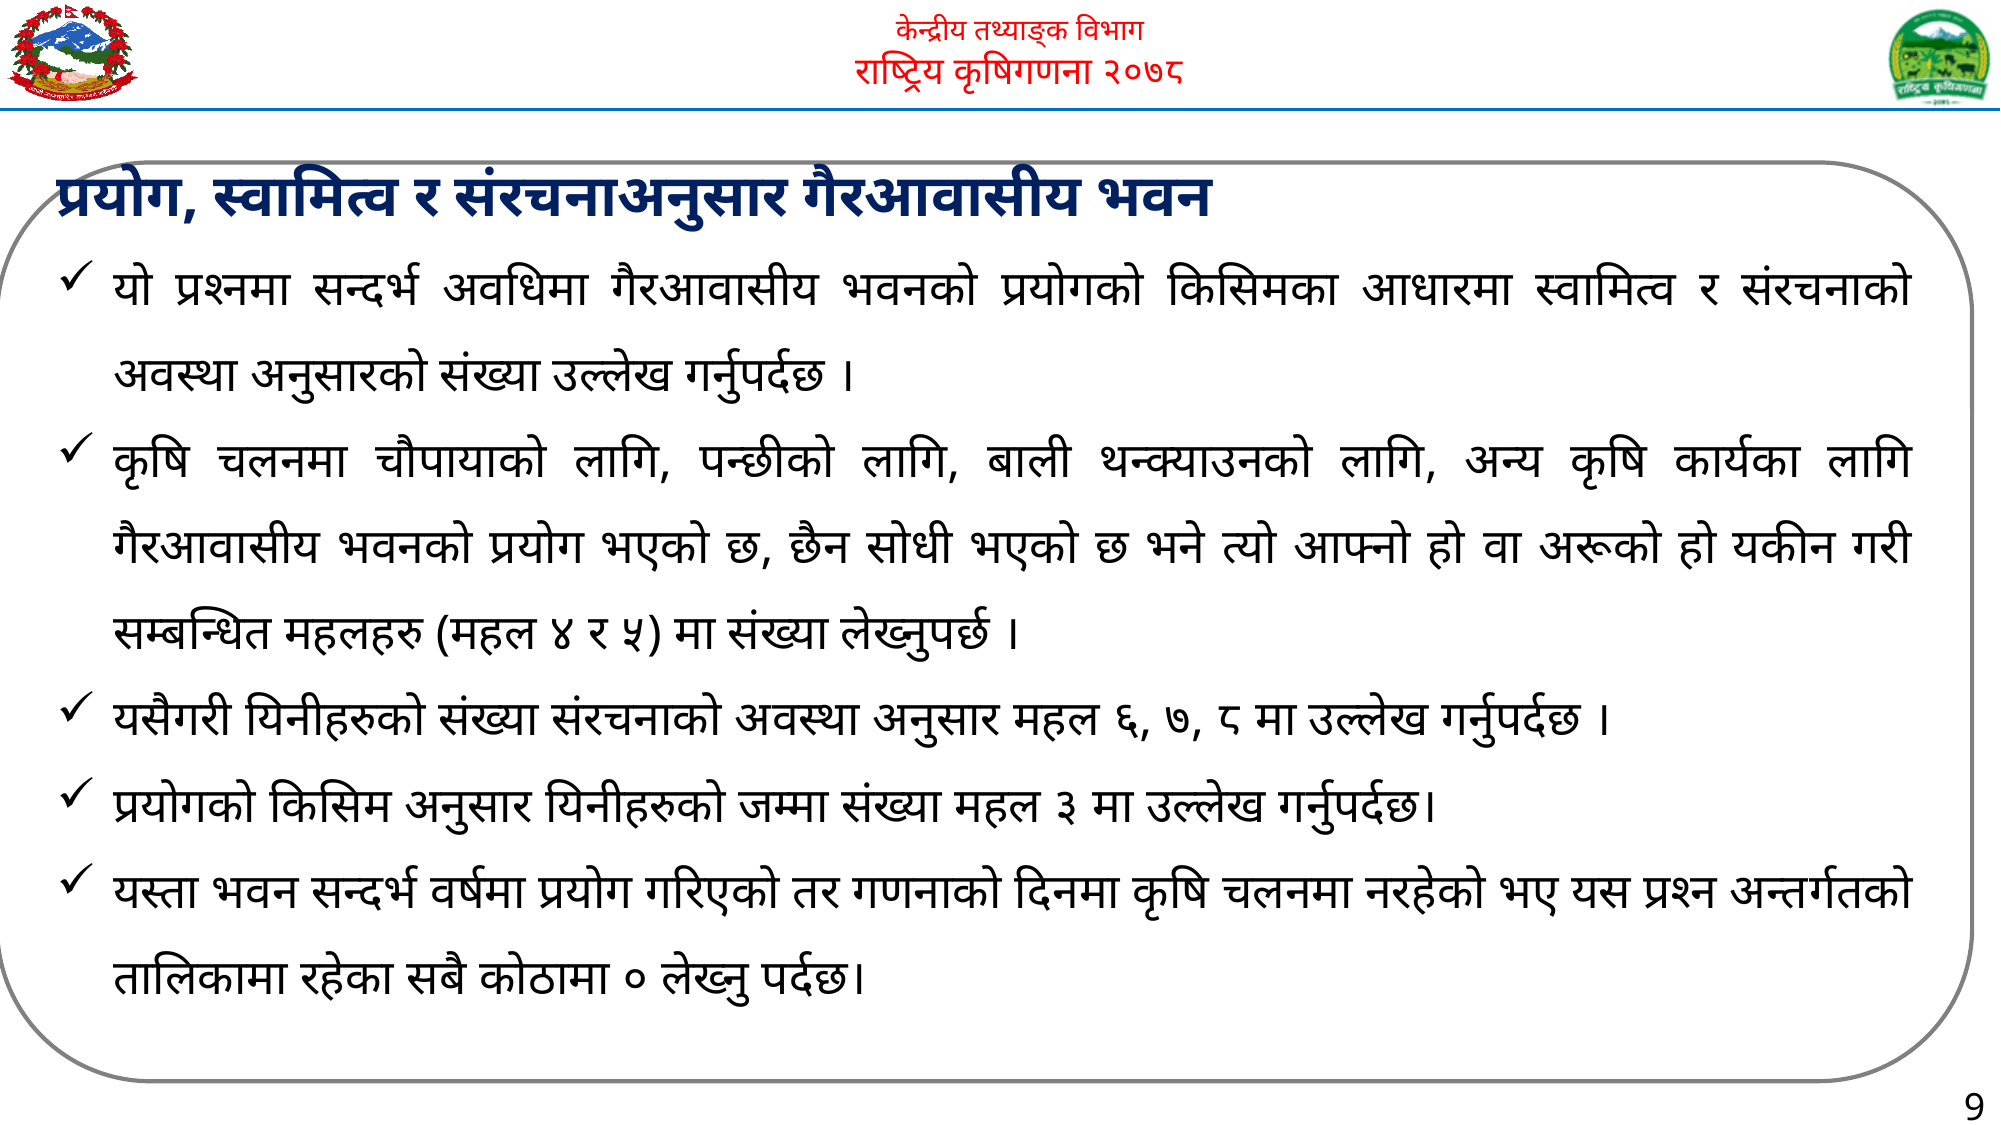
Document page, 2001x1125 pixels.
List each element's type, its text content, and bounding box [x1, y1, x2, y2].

picture [7, 4, 138, 101]
text_box प्रयोग, स्वामित्व र संरचनाअनुसार गैरआवासीय भवन यो प्रश्नमा सन्दर्भ अवधिमा गैरआवासीय भवनको प्रयोगको किसिमका आधारमा स्वामित्व र संरचनाको अवस्था अनुसारको संख्या उल्लेख गर्नुपर्दछ । कृषि चलनमा चौपायाको लागि, पन्छीको लागि, बाली थन्क्याउनको लागि, अन्य कृषि कार्यका लागि गैरआवासीय भवनको प्रयोग भएको छ, छैन सोधी भएको छ भने त्यो आफ्नो हो वा अरूको हो यकीन गरी सम्बन्धित महलहरु (महल ४ र ५) मा संख्या लेख्नुपर्छ । यसैगरी यिनीहरुको संख्या संरचनाको अवस्था अनुसार महल ६, ७, ८ मा उल्लेख गर्नुपर्दछ । प्रयोगको किसिम अनुसार यिनीहरुको जम्मा संख्या महल ३ मा उल्लेख गर्नुपर्दछ। यस्ता भवन सन्दर्भ वर्षमा प्रयोग गरिएको तर गणनाको दिनमा कृषि चलनमा नरहेको भए यस प्रश्न अन्तर्गतको तालिकामा रहेका सबै कोठामा ० लेख्नु पर्दछ। [0, 160, 1975, 1084]
picture [1887, 4, 1993, 108]
text_box 9 [1845, 1049, 2000, 1113]
